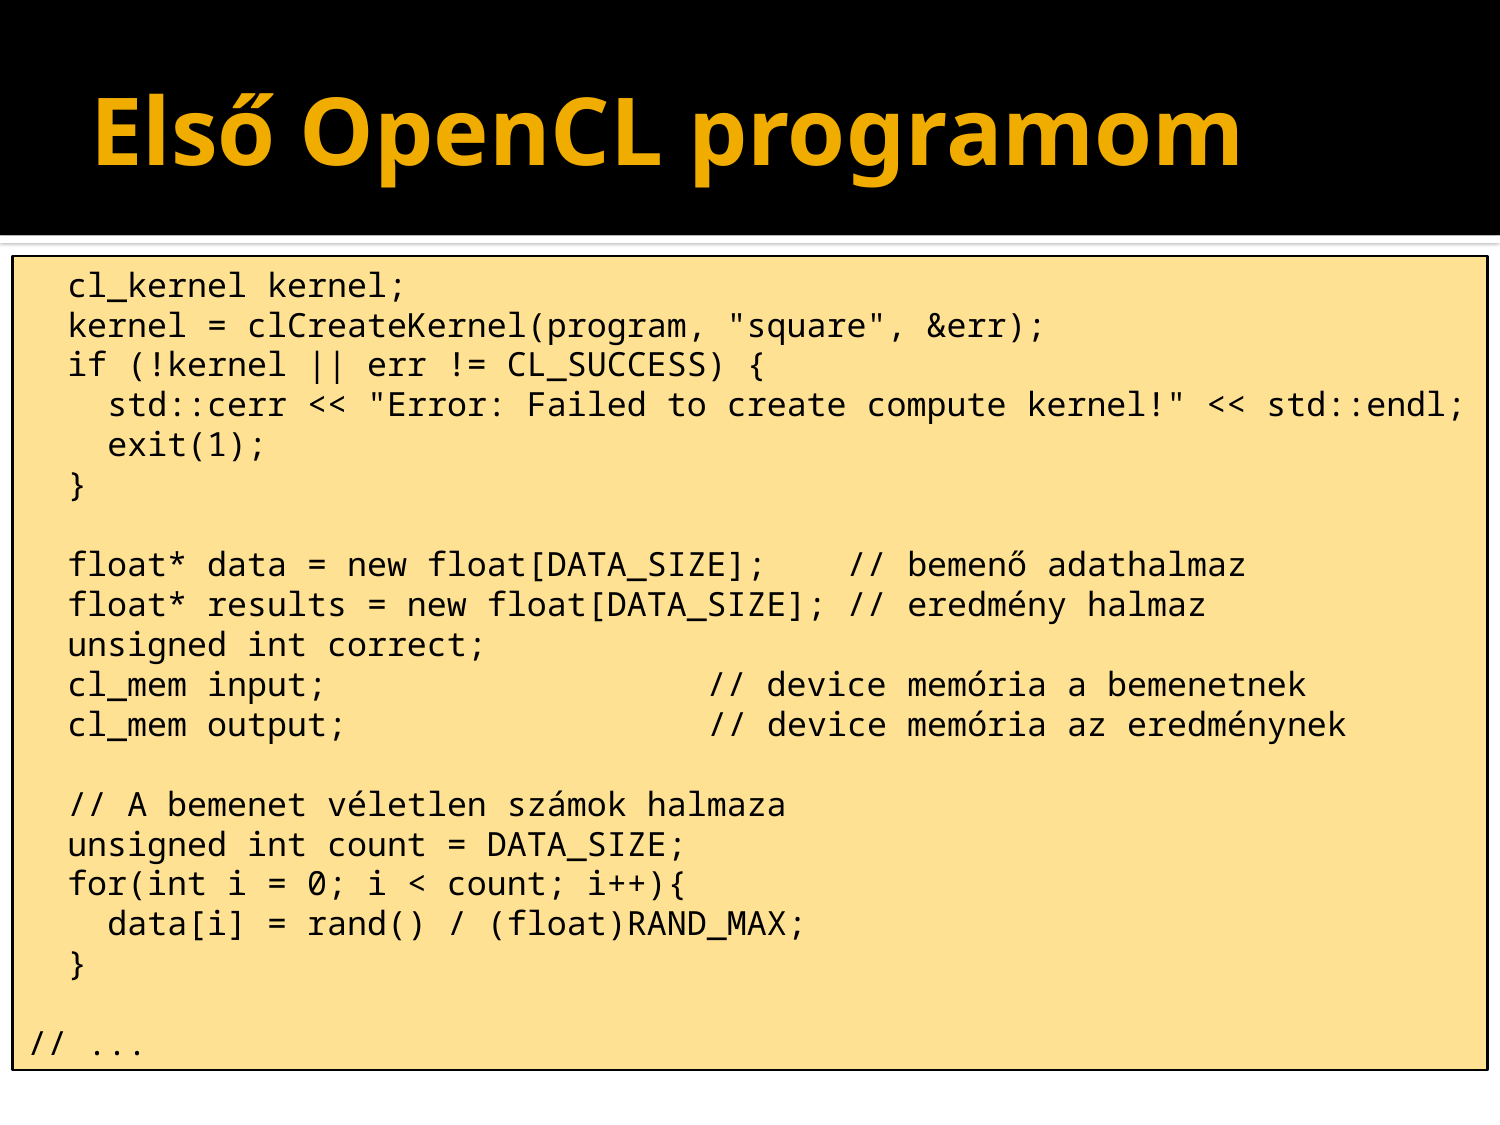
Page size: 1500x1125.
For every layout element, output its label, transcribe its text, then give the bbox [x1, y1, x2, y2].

text_box cl_kernel kernel; kernel = clCreateKernel(program, "square", &err); if (!kernel || err != CL_SUCCESS) { std::cerr << "Error: Failed to create compute kernel!" << std::endl; exit(1); } float* data = new float[DATA_SIZE]; // bemenő adathalmaz float* results = new float[DATA_SIZE]; // eredmény halmaz unsigned int correct; cl_mem input; // device memória a bemenetnek cl_mem output; // device memória az eredménynek // A bemenet véletlen számok halmaza unsigned int count = DATA_SIZE; for(int i = 0; i < count; i++){ data[i] = rand() / (float)RAND_MAX; } // ... [12, 256, 1488, 1070]
title Első OpenCL programom [75, 25, 1425, 231]
